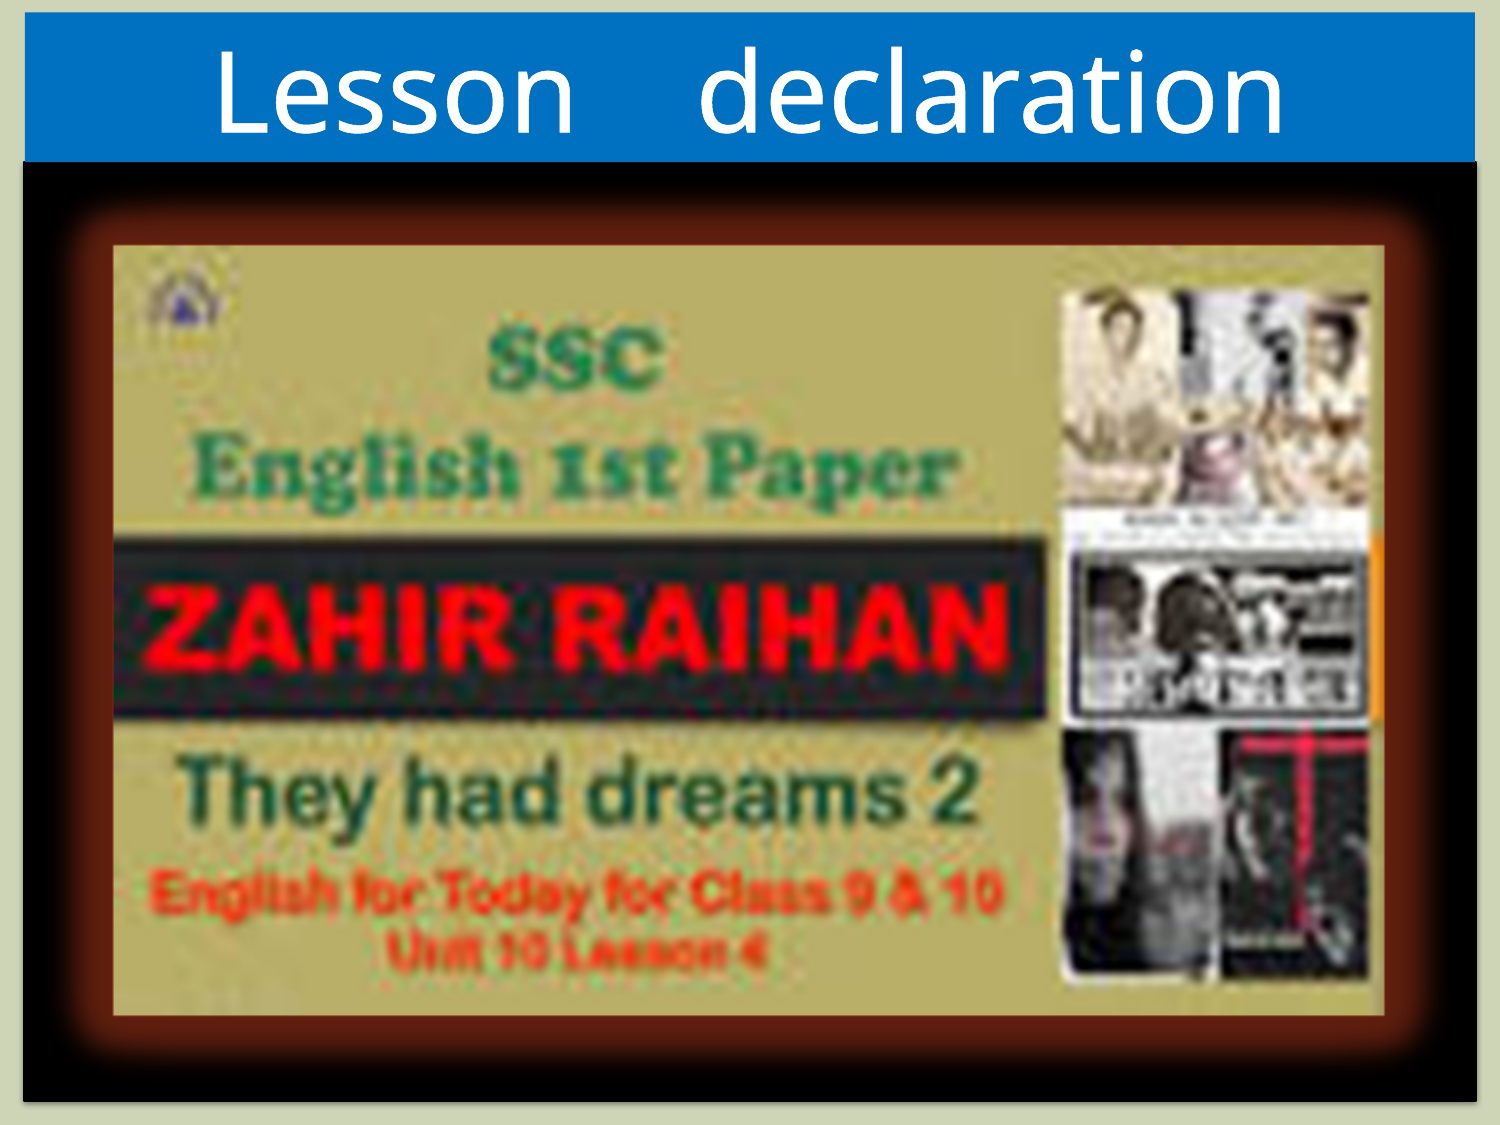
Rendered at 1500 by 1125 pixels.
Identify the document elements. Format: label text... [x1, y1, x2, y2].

picture [24, 162, 1476, 1101]
text_box Lesson declaration [24, 12, 1475, 162]
